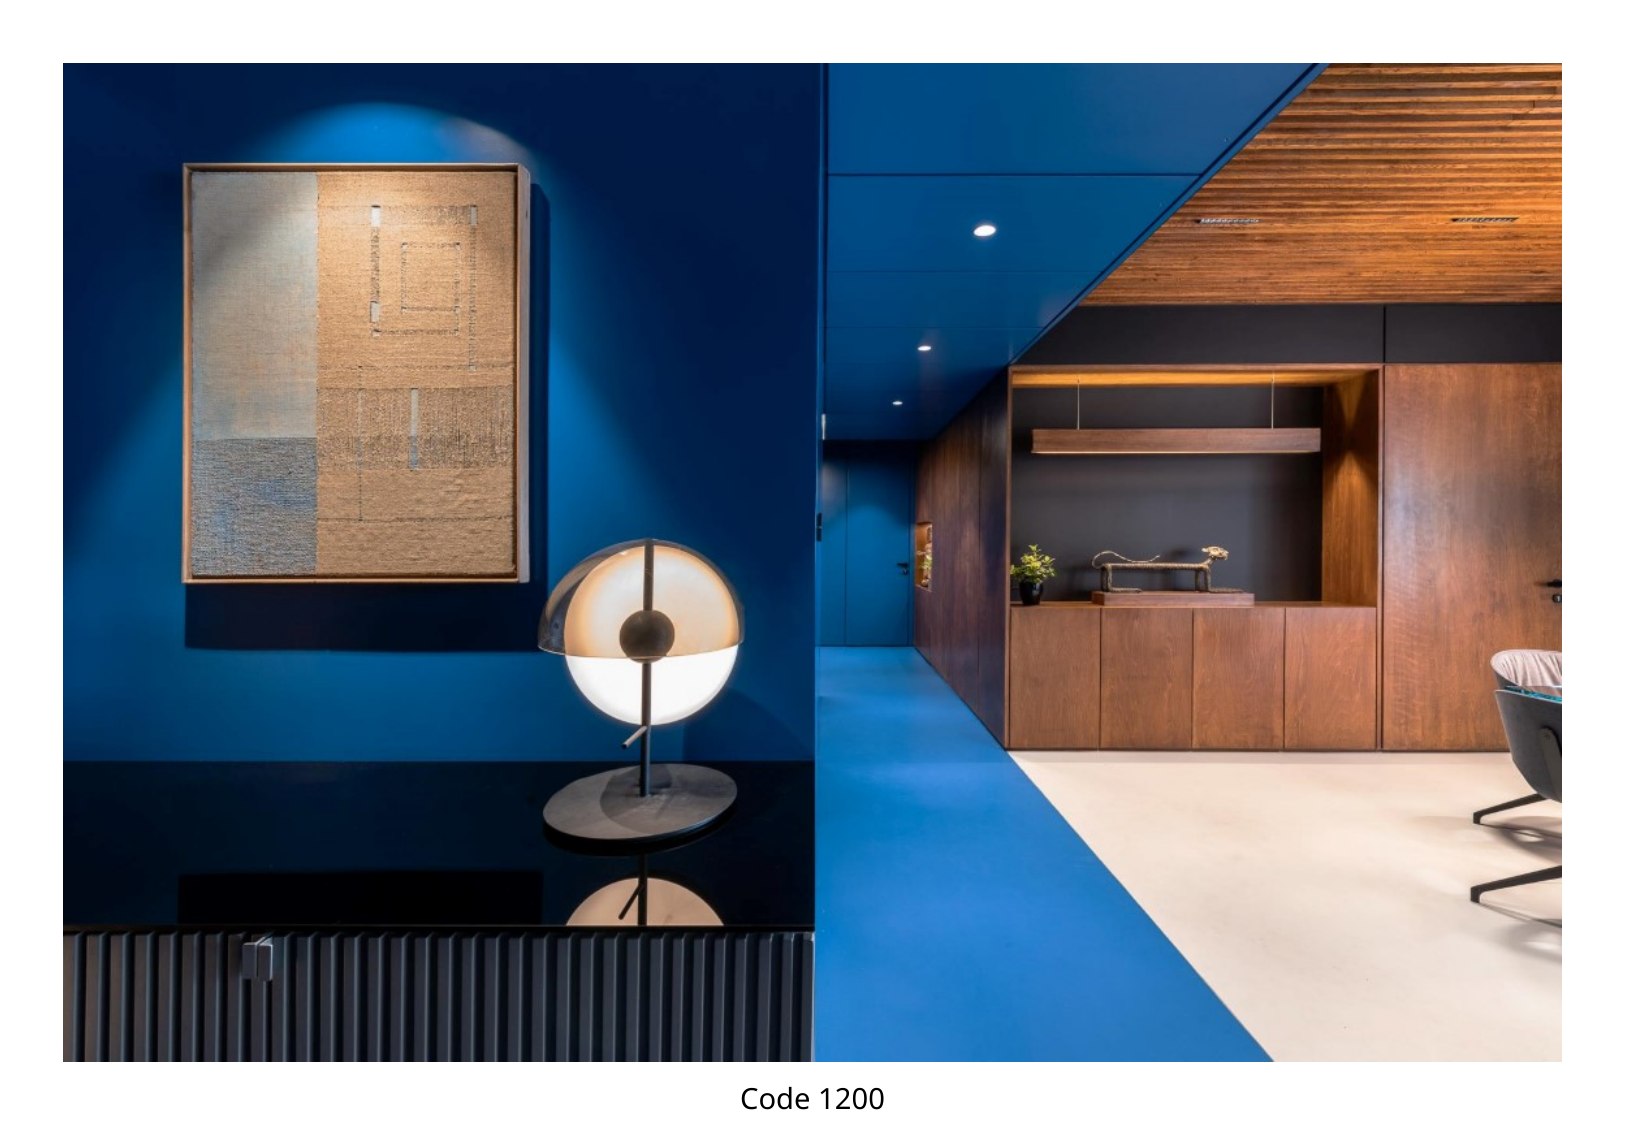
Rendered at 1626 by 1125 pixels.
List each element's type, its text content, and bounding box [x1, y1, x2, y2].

picture [63, 62, 1562, 1063]
text_box Code 1200 [0, 1074, 1625, 1122]
